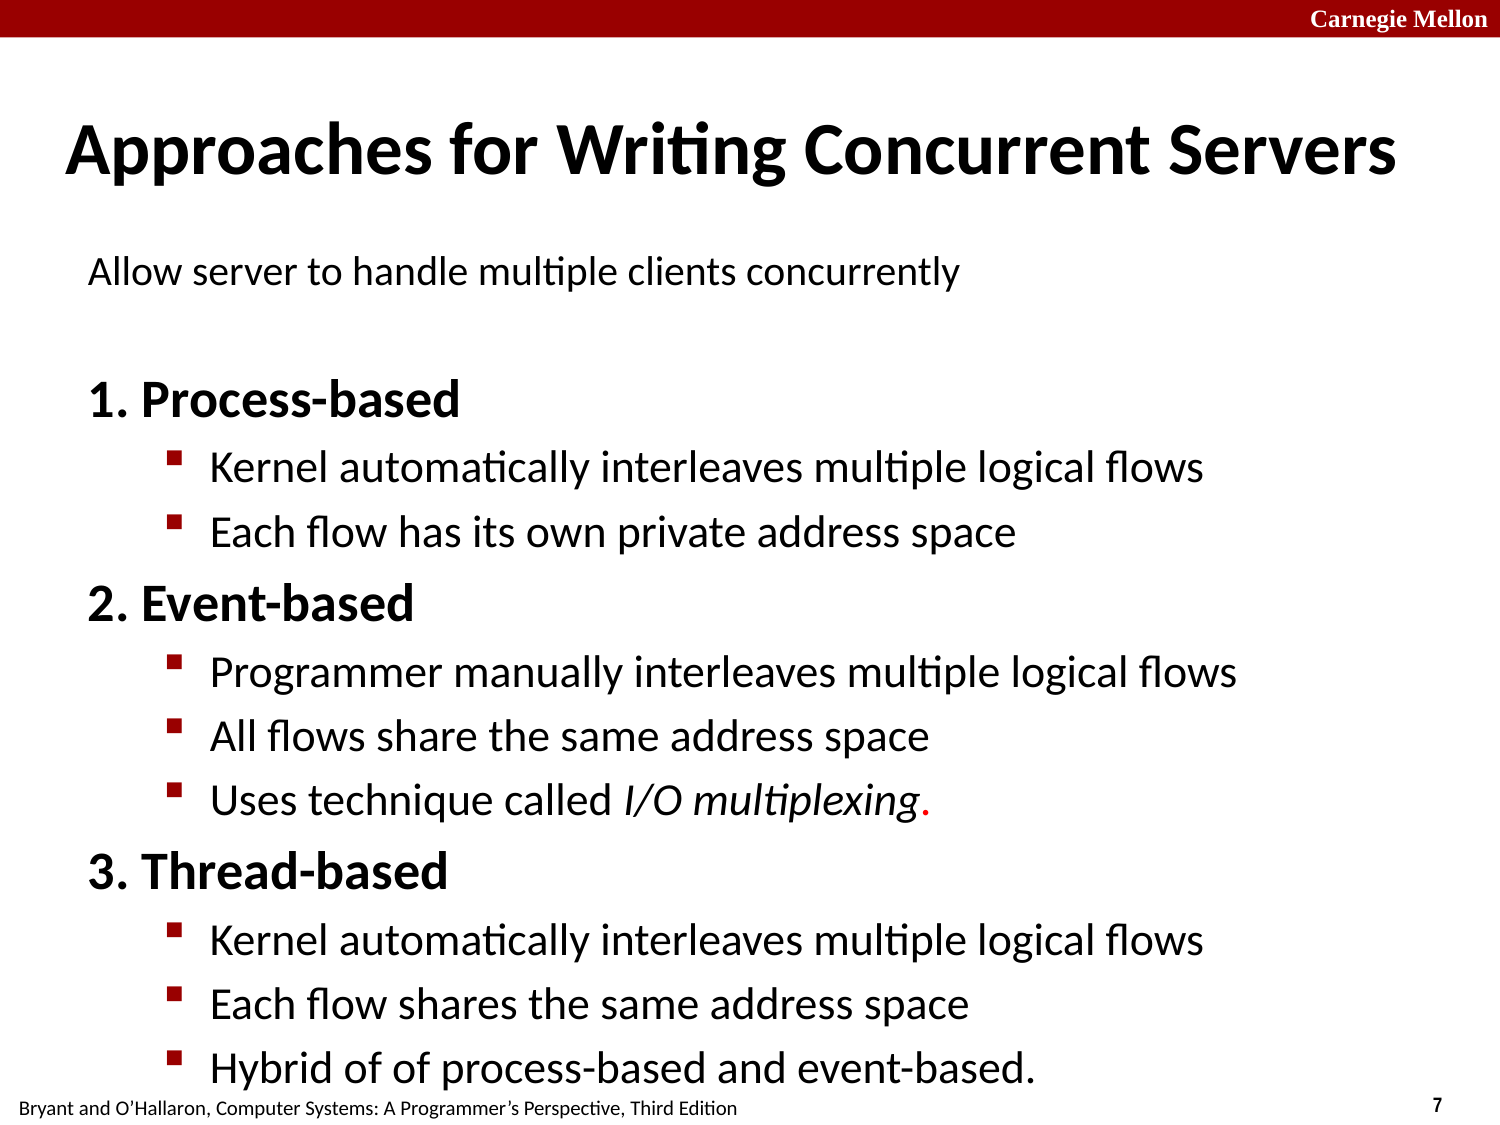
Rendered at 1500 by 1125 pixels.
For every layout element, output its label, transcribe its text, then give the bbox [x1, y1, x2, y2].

list Allow server to handle multiple clients concurrently 1. Process-based Kernel automatically interleaves multiple logical flows Each flow has its own private address space 2. Event-based Programmer manually interleaves multiple logical flows All flows share the same address space Uses technique called I/O multiplexing. 3. Thread-based Kernel automatically interleaves multiple logical flows Each flow shares the same address space Hybrid of of process-based and event-based. [72, 235, 1428, 1101]
title Approaches for Writing Concurrent Servers [49, 54, 1463, 235]
